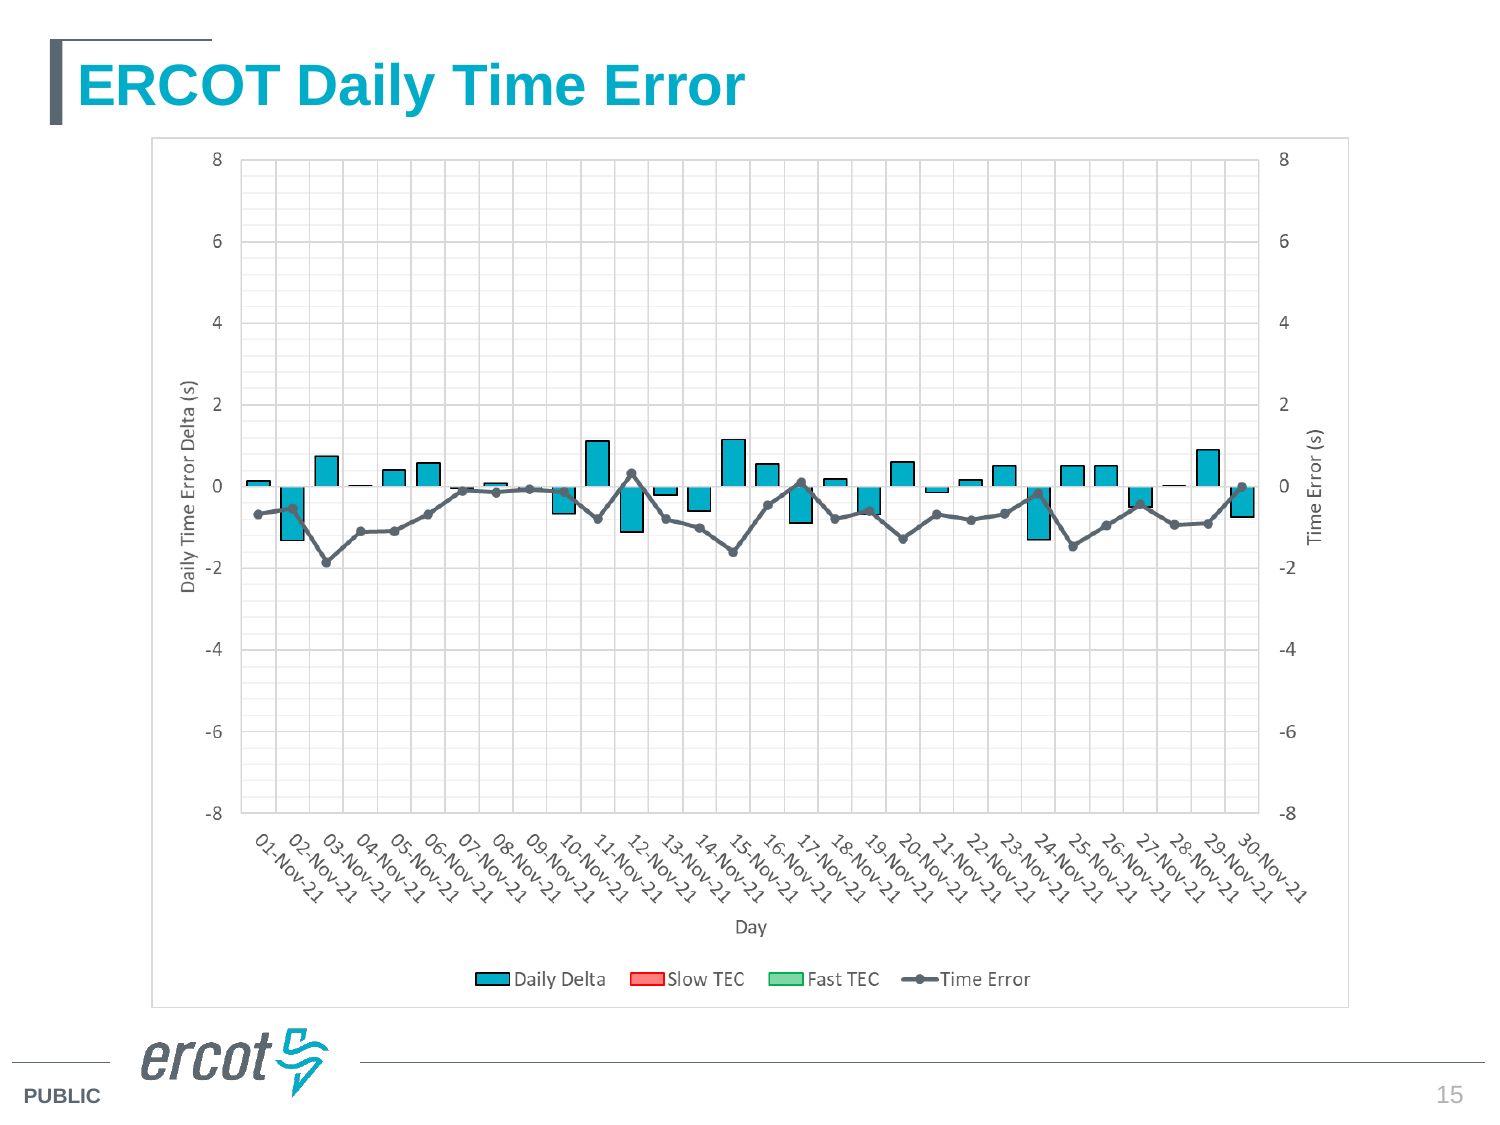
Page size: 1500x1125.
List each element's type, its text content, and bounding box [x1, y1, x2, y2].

slide_number 15 [1412, 1076, 1488, 1112]
picture [150, 137, 1350, 1008]
title ERCOT Daily Time Error [62, 39, 1450, 125]
picture [137, 1024, 332, 1100]
